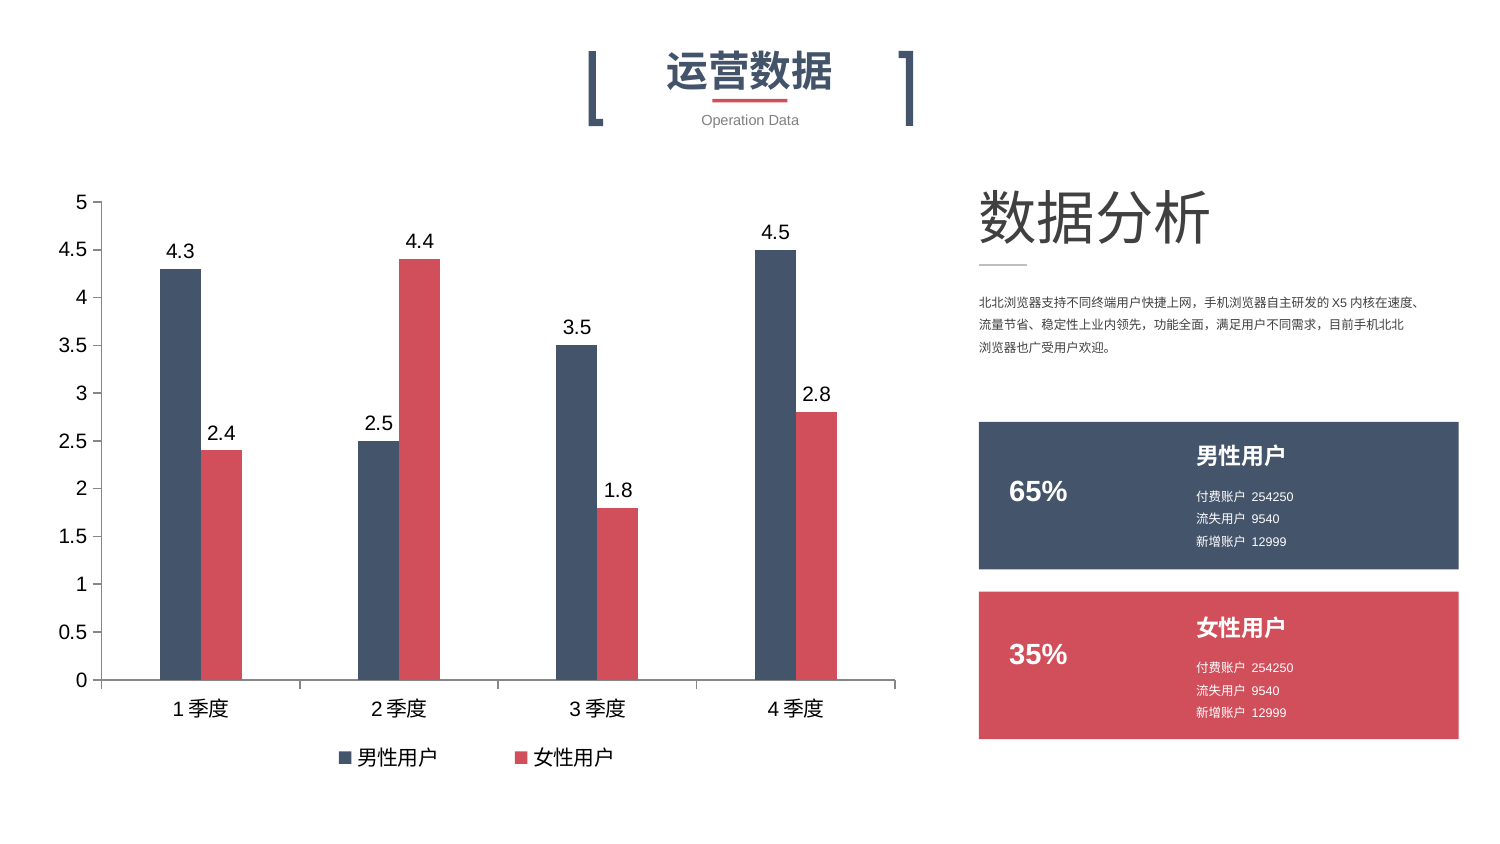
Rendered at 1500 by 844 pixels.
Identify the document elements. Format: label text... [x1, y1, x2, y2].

text_box 35% [994, 627, 1139, 678]
chart [40, 177, 913, 787]
text_box 付费账户 254250 流失用户 9540 新增账户 12999 [1181, 645, 1354, 728]
text_box [977, 420, 1461, 572]
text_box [963, 173, 1430, 364]
text_box 65% [994, 465, 1139, 515]
text_box 付费账户 254250 流失用户 9540 新增账户 12999 [1181, 473, 1354, 557]
text_box 运营数据 [575, 37, 925, 94]
text_box Operation Data [575, 94, 925, 136]
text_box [588, 50, 914, 127]
text_box 男性用户 [1181, 420, 1372, 477]
text_box 女性用户 [1181, 592, 1372, 649]
text_box [977, 590, 1461, 741]
